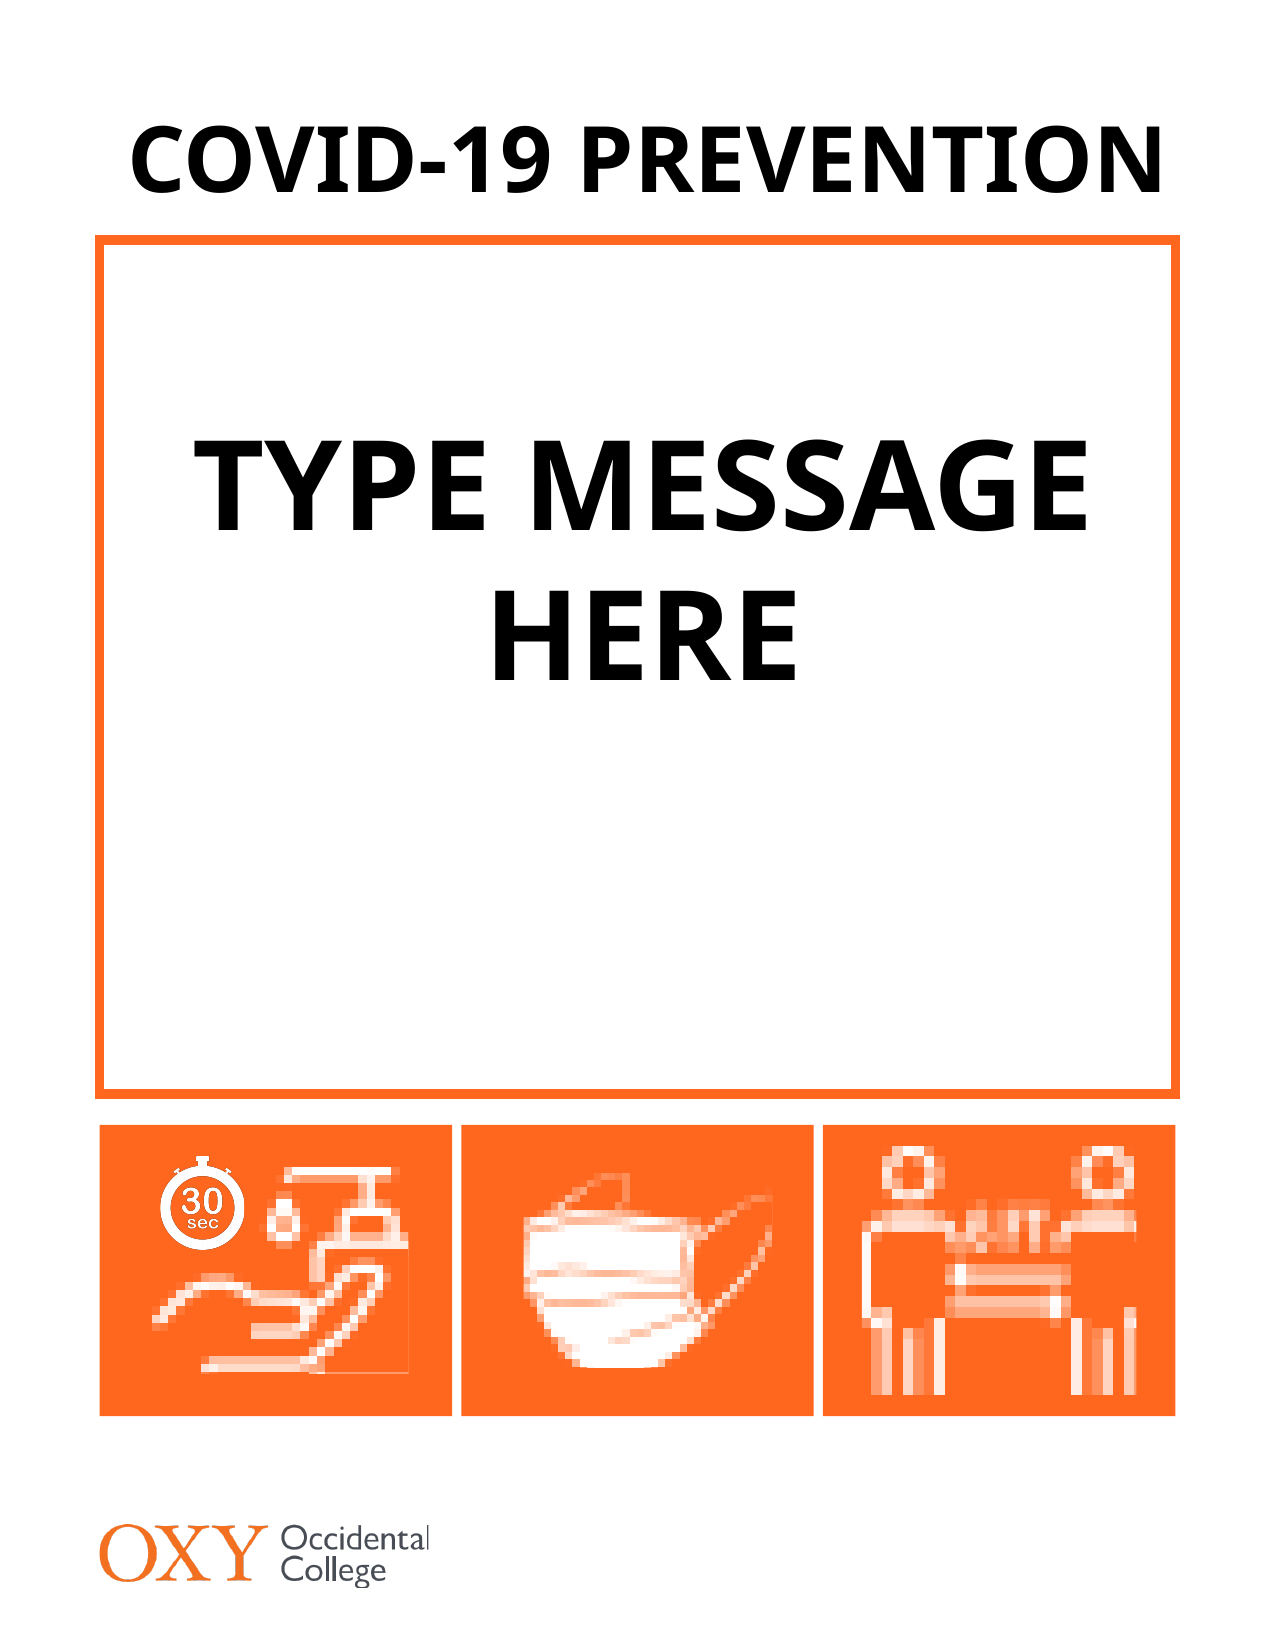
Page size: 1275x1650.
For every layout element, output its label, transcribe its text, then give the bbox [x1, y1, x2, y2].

text_box [460, 1124, 815, 1417]
text_box [99, 239, 1176, 1095]
picture [99, 1524, 429, 1588]
picture [152, 1156, 409, 1374]
text_box TYPE MESSAGE HERE [160, 398, 1126, 713]
text_box [99, 1124, 453, 1417]
picture [523, 1173, 773, 1368]
text_box [822, 1124, 1176, 1417]
text_box COVID-19 PREVENTION [79, 93, 1217, 219]
picture [861, 1146, 1137, 1395]
